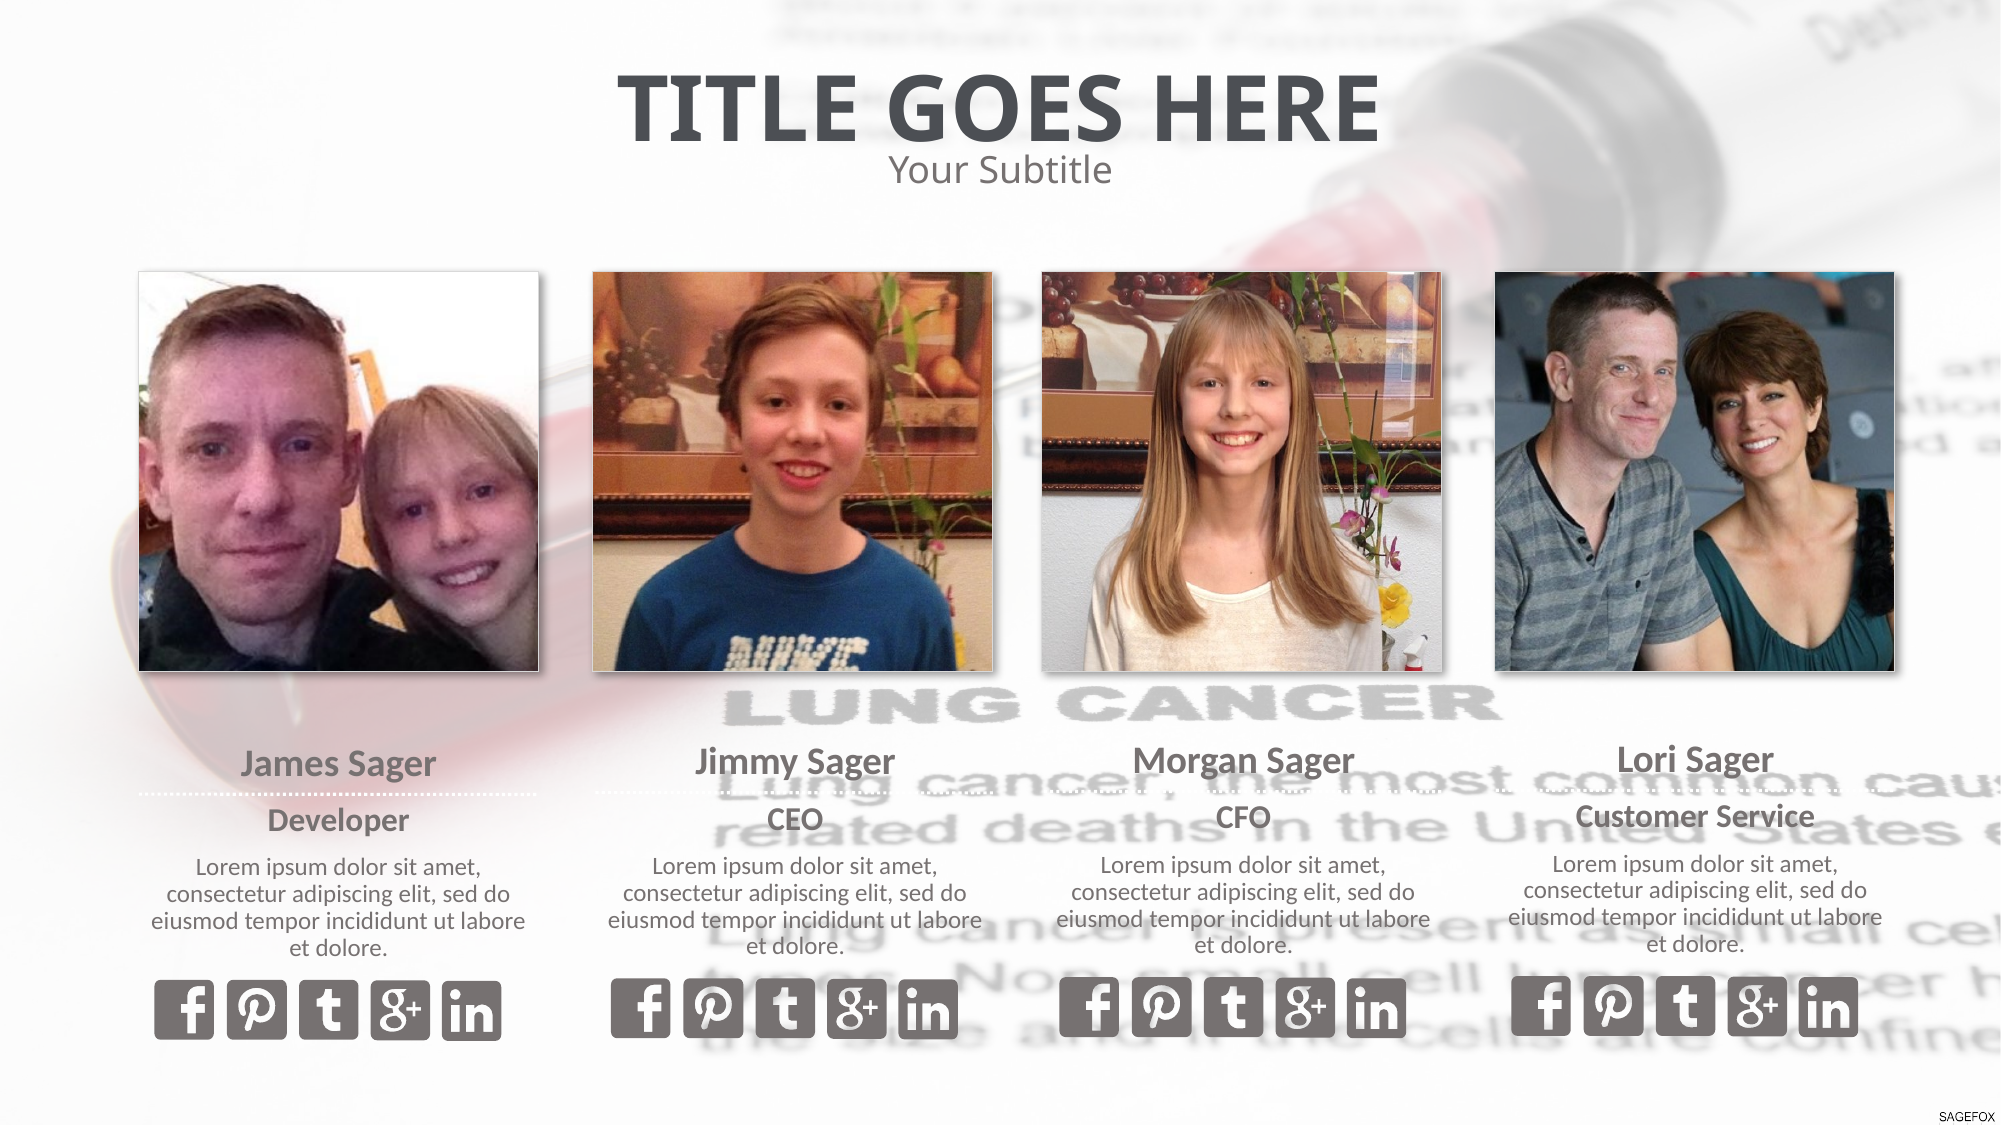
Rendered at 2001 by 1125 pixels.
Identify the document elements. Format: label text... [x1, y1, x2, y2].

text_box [548, 42, 1452, 199]
text_box Lori Sager [1520, 738, 1871, 781]
text_box Jimmy Sager [620, 740, 971, 784]
text_box Customer Service [1520, 796, 1871, 839]
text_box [1059, 977, 1407, 1039]
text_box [1511, 976, 1859, 1038]
text_box Lorem ipsum dolor sit amet, consectetur adipiscing elit, sed do eiusmod tempor incididunt ut labore et dolore. [1495, 850, 1896, 964]
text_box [154, 979, 502, 1041]
text_box [1494, 271, 1896, 673]
text_box Lorem ipsum dolor sit amet, consectetur adipiscing elit, sed do eiusmod tempor incididunt ut labore et dolore. [138, 854, 539, 968]
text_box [610, 978, 958, 1040]
text_box James Sager [163, 742, 514, 785]
text_box [1040, 270, 1442, 672]
text_box [138, 270, 540, 672]
text_box Morgan Sager [1068, 739, 1419, 782]
text_box CFO [1068, 797, 1419, 840]
text_box Lorem ipsum dolor sit amet, consectetur adipiscing elit, sed do eiusmod tempor incididunt ut labore et dolore. [595, 852, 996, 966]
picture [1936, 1111, 1997, 1125]
text_box CEO [620, 798, 971, 841]
text_box [591, 270, 993, 672]
text_box Lorem ipsum dolor sit amet, consectetur adipiscing elit, sed do eiusmod tempor incididunt ut labore et dolore. [1043, 851, 1444, 965]
text_box Developer [163, 799, 514, 842]
